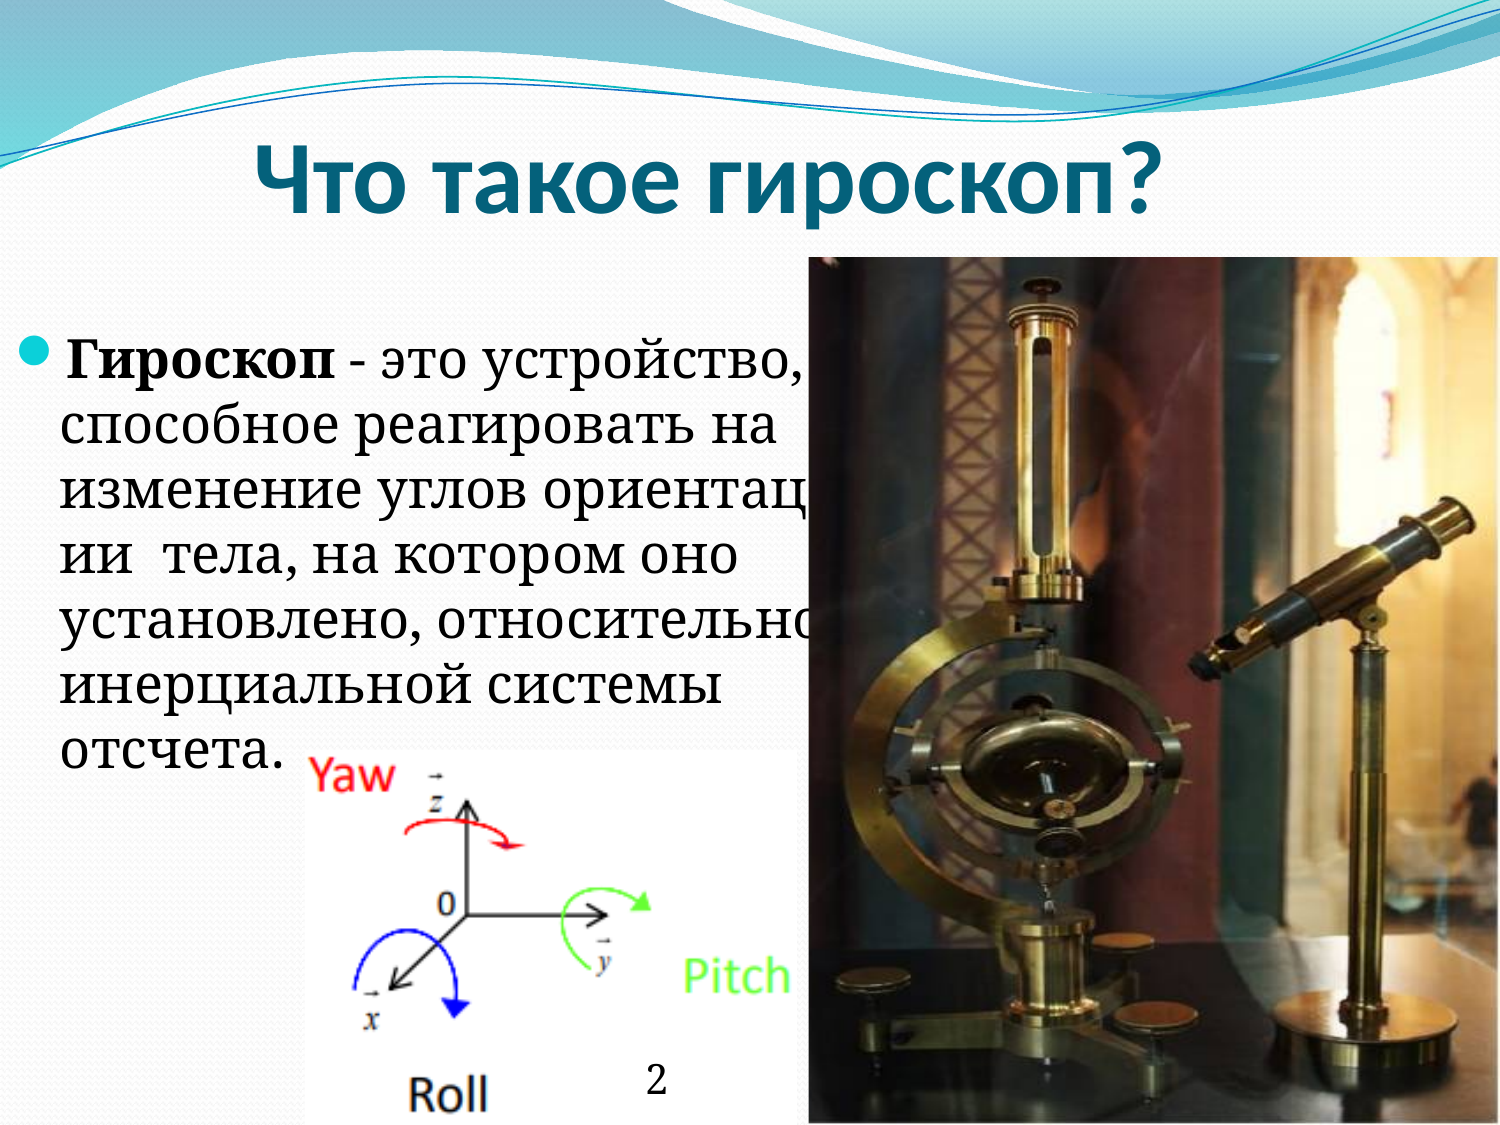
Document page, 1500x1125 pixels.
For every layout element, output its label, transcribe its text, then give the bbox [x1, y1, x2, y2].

title Что такое гироскоп? [35, 46, 1386, 235]
picture [808, 257, 1500, 1125]
picture [304, 749, 797, 1125]
list Гироскоп - это устройство, способное реагировать на изменение углов ориентации тела, на котором оно установлено, относительно инерциальной системы отсчета. [0, 317, 801, 891]
